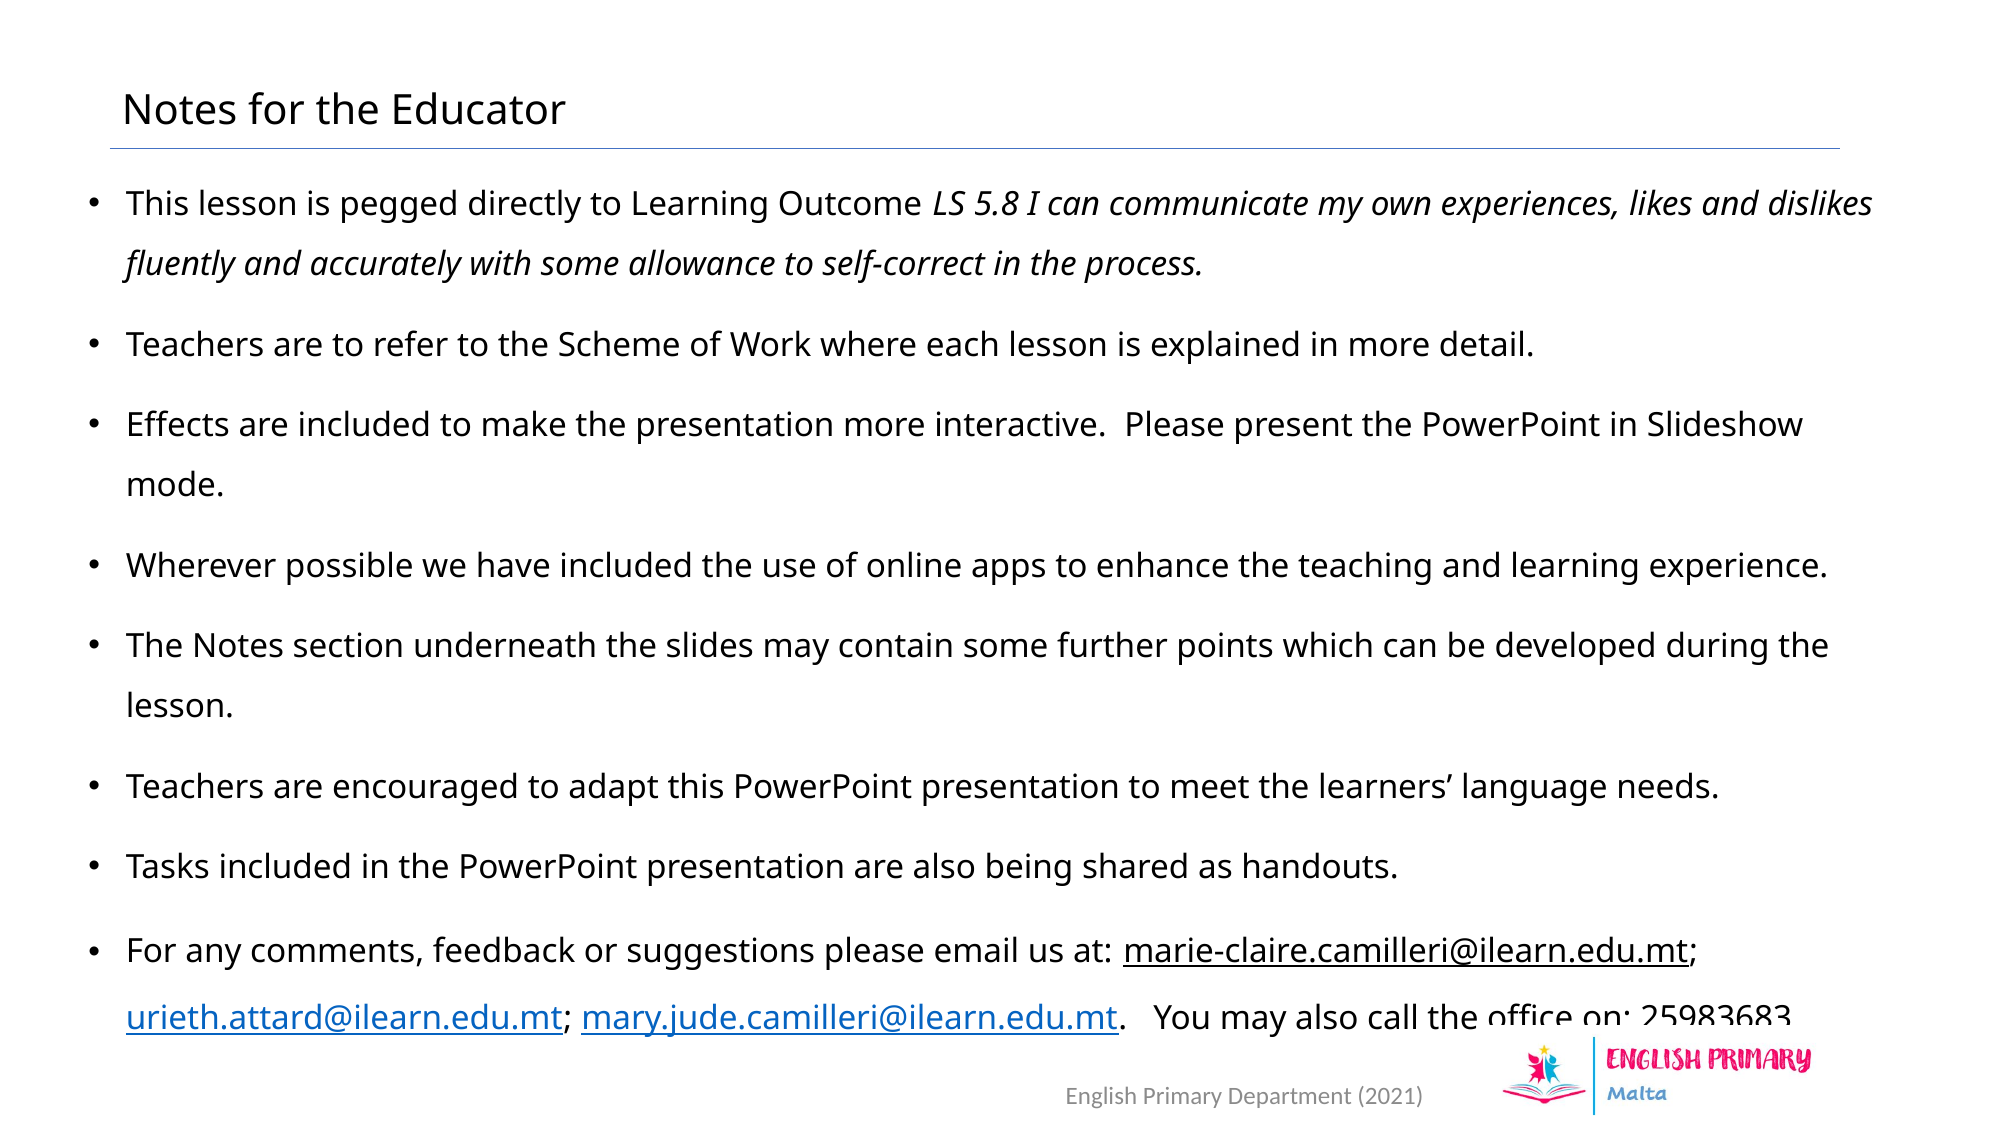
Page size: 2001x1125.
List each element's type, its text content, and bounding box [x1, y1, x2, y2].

list This lesson is pegged directly to Learning Outcome LS 5.8 I can communicate my own experiences, likes and dislikes fluently and accurately with some allowance to self-correct in the process. Teachers are to refer to the Scheme of Work where each lesson is explained in more detail. Effects are included to make the presentation more interactive. Please present the PowerPoint in Slideshow mode. Wherever possible we have included the use of online apps to enhance the teaching and learning experience. The Notes section underneath the slides may contain some further points which can be developed during the lesson. Teachers are encouraged to adapt this PowerPoint presentation to meet the learners’ language needs. Tasks included in the PowerPoint presentation are also being shared as handouts. For any comments, feedback or suggestions please email us at: marie-claire.camilleri@ilearn.edu.mt; urieth.attard@ilearn.edu.mt; mary.jude.camilleri@ilearn.edu.mt. You may also call the office on: 25983683. [73, 155, 1894, 1080]
title Notes for the Educator [106, 45, 1832, 155]
picture [1484, 1025, 1832, 1125]
footer English Primary Department (2021) [1050, 1065, 1484, 1125]
